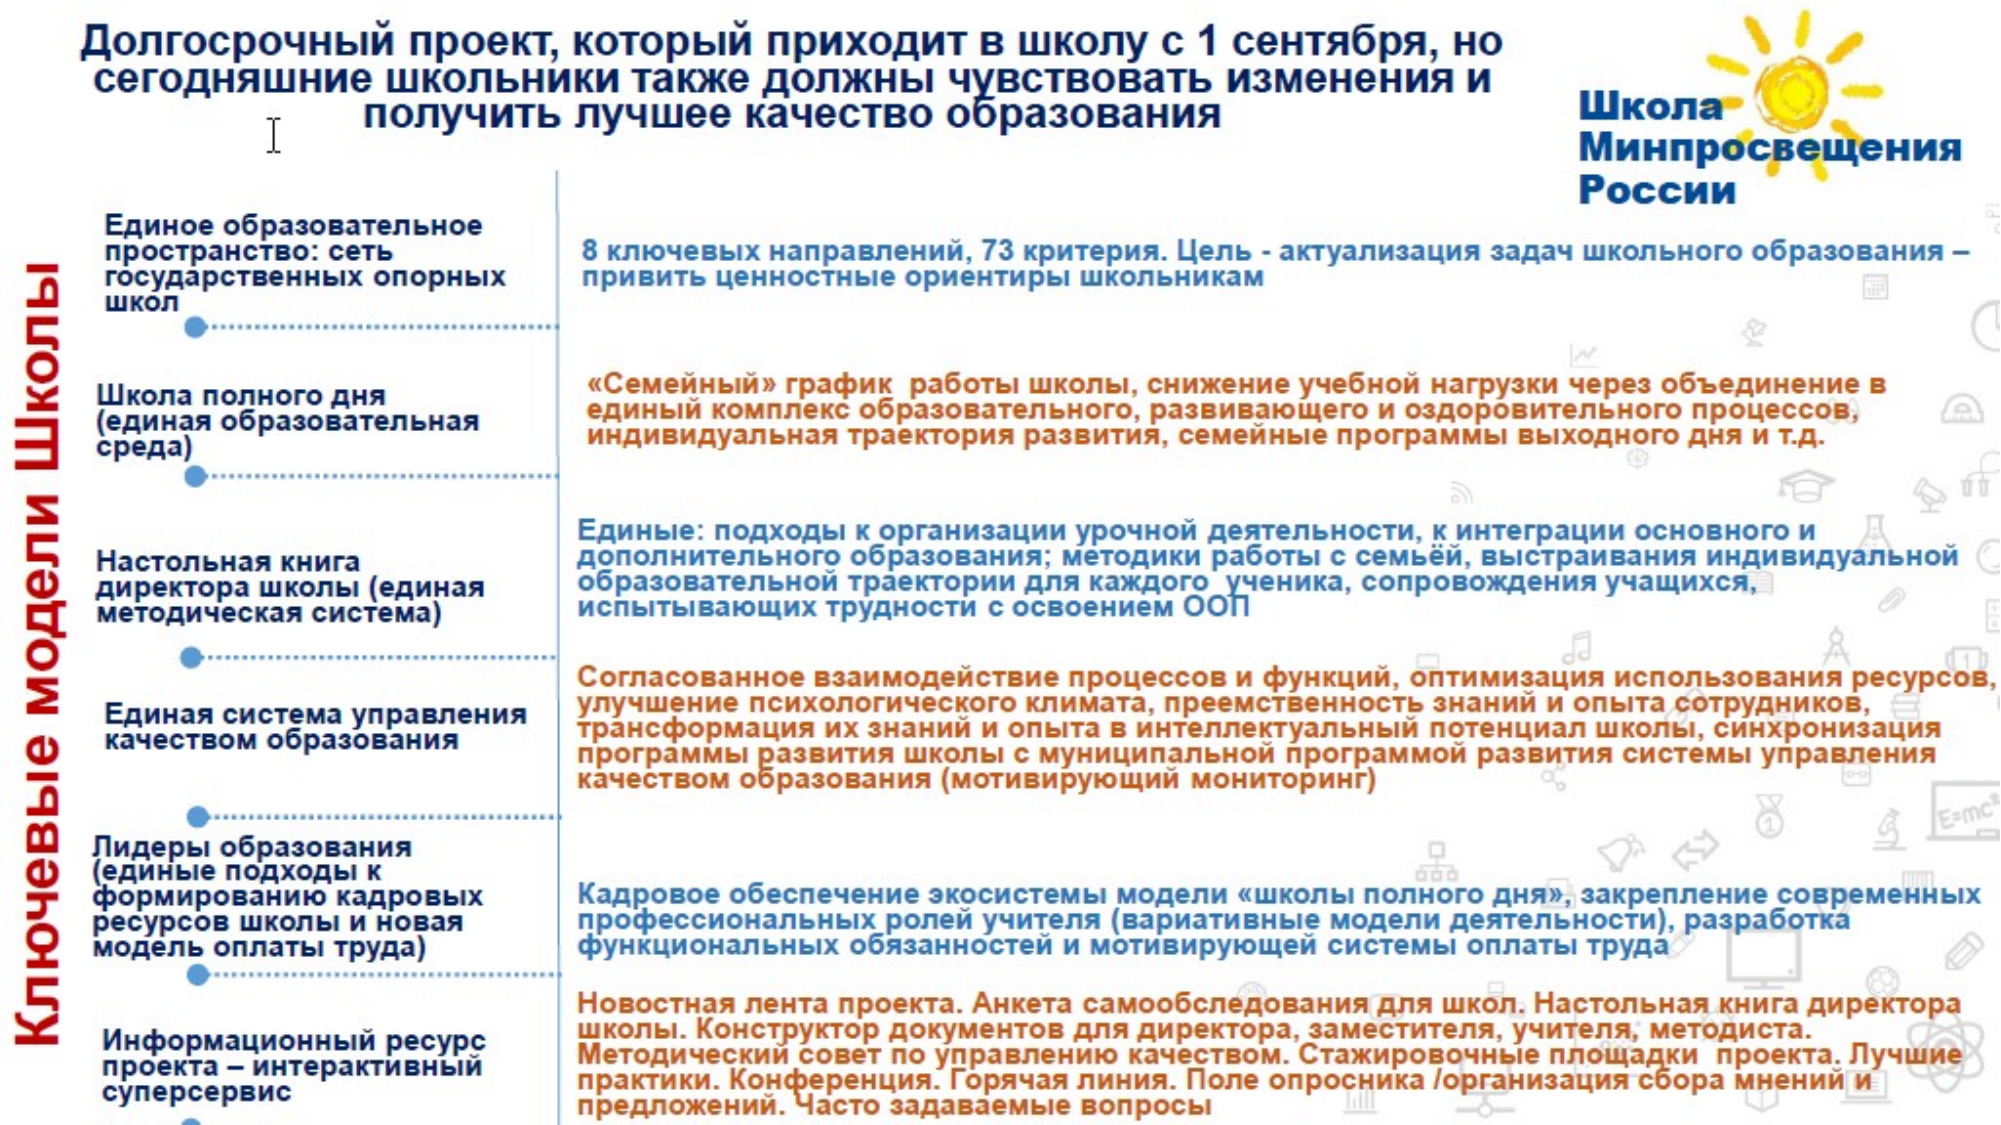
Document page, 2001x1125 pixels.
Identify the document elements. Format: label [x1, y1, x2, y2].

list [0, 0, 2000, 1125]
